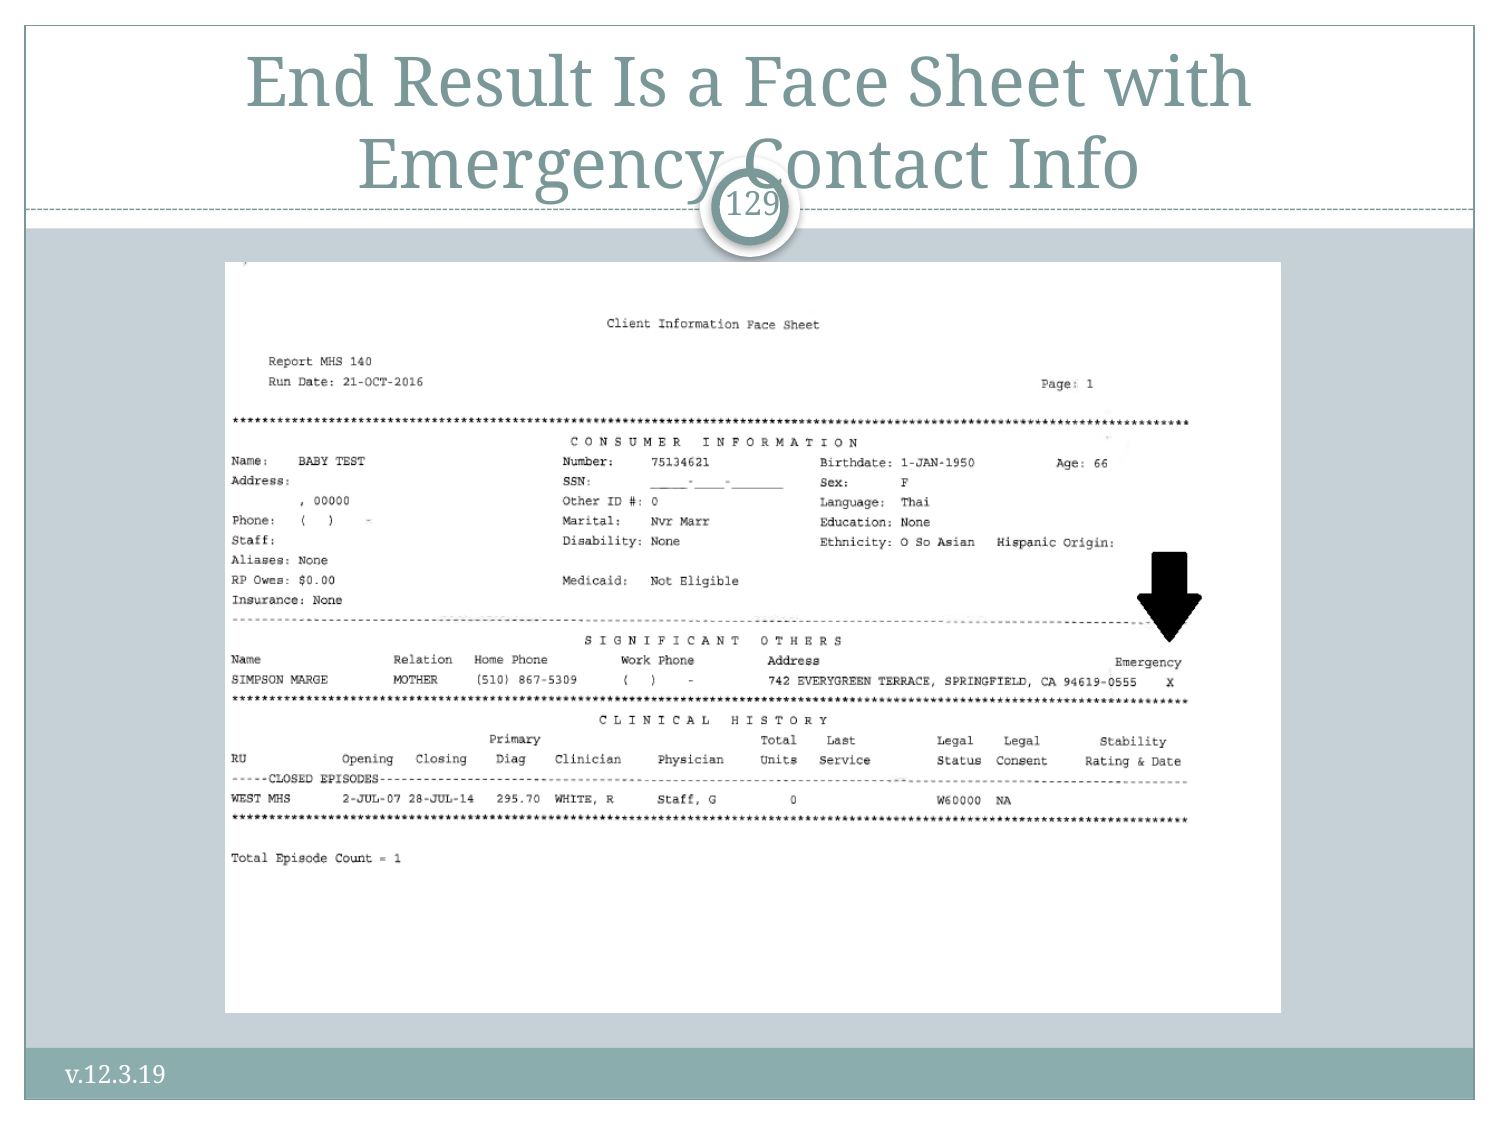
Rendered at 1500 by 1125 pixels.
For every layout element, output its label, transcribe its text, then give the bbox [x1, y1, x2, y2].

slide_number 129 [715, 168, 791, 241]
footer v.12.3.19 [50, 1051, 638, 1112]
title End Result Is a Face Sheet with Emergency Contact Info [103, 23, 1397, 210]
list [225, 262, 1281, 1013]
